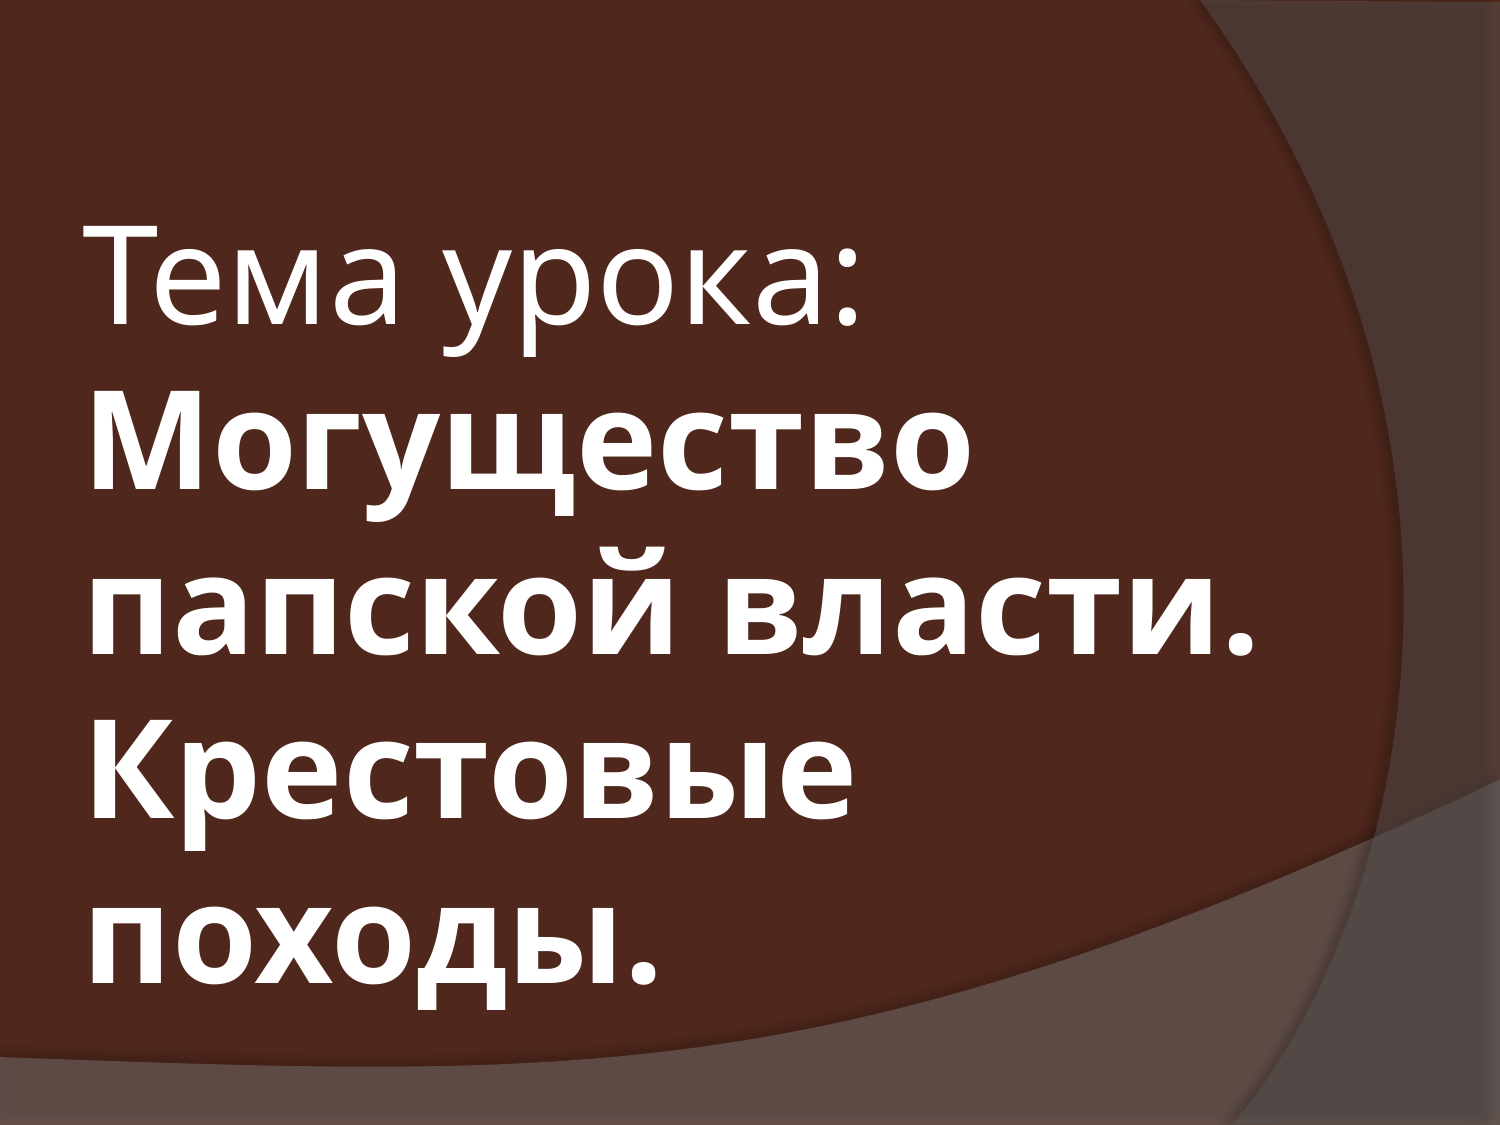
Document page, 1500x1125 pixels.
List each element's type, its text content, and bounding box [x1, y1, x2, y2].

title Тема урока: Могущество папской власти. Крестовые походы. [75, 45, 1425, 1125]
